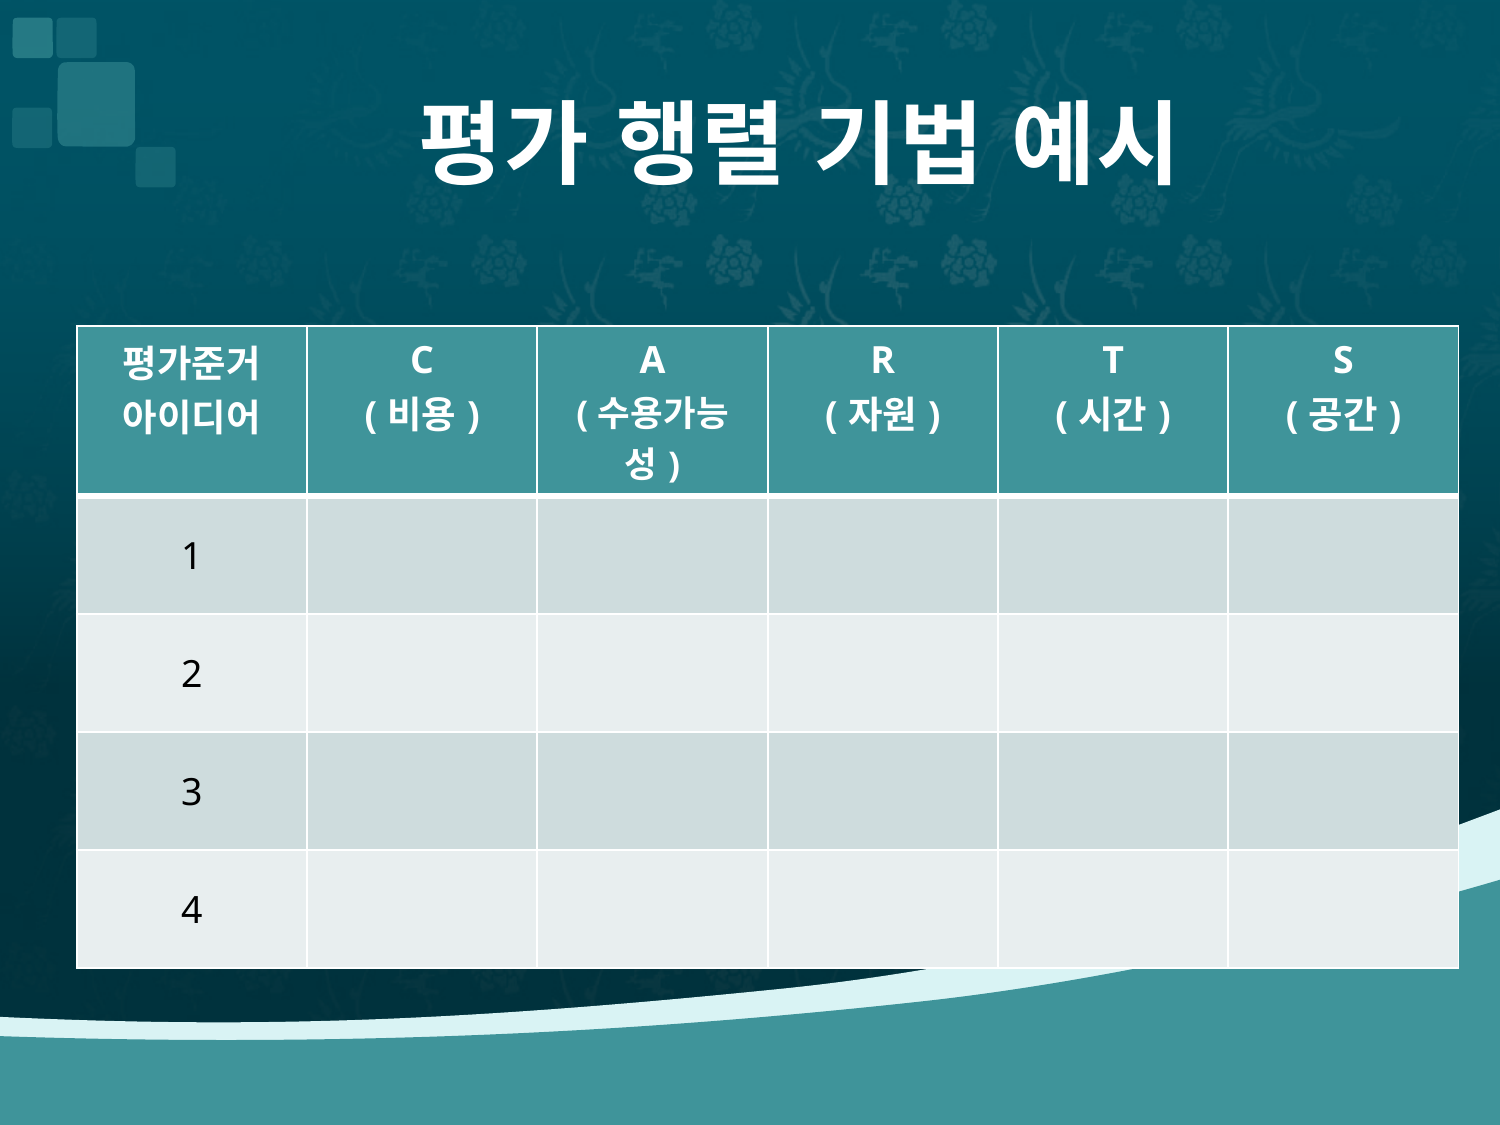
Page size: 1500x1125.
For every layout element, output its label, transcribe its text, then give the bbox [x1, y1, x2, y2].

table_cell 1 [78, 499, 306, 613]
table_cell 3 [78, 733, 306, 849]
table_cell [538, 499, 767, 613]
table_header C (비용) [308, 327, 536, 493]
table_cell 4 [78, 851, 306, 967]
table_header S (공간) [1229, 327, 1458, 493]
table_header T (시간) [999, 327, 1227, 493]
table_cell [1229, 851, 1458, 967]
table_cell [999, 733, 1227, 849]
table_cell [999, 851, 1227, 967]
table_cell [538, 733, 767, 849]
table_header 평가준거 아이디어 [78, 327, 306, 493]
table_cell [308, 615, 536, 731]
table_header A (수용가능성) [538, 327, 767, 493]
table_cell [769, 499, 997, 613]
table_cell [308, 733, 536, 849]
table_cell [769, 733, 997, 849]
table_header R (자원) [769, 327, 997, 493]
table_cell [999, 499, 1227, 613]
table_cell [308, 851, 536, 967]
table_cell [1229, 733, 1458, 849]
title 평가 행렬 기법 예시 [187, 58, 1414, 223]
table_cell 2 [78, 615, 306, 731]
table_cell [1229, 615, 1458, 731]
table_cell [999, 615, 1227, 731]
table_cell [769, 851, 997, 967]
table_cell [1229, 499, 1458, 613]
table_cell [769, 615, 997, 731]
table_cell [538, 851, 767, 967]
table_cell [308, 499, 536, 613]
table_cell [538, 615, 767, 731]
